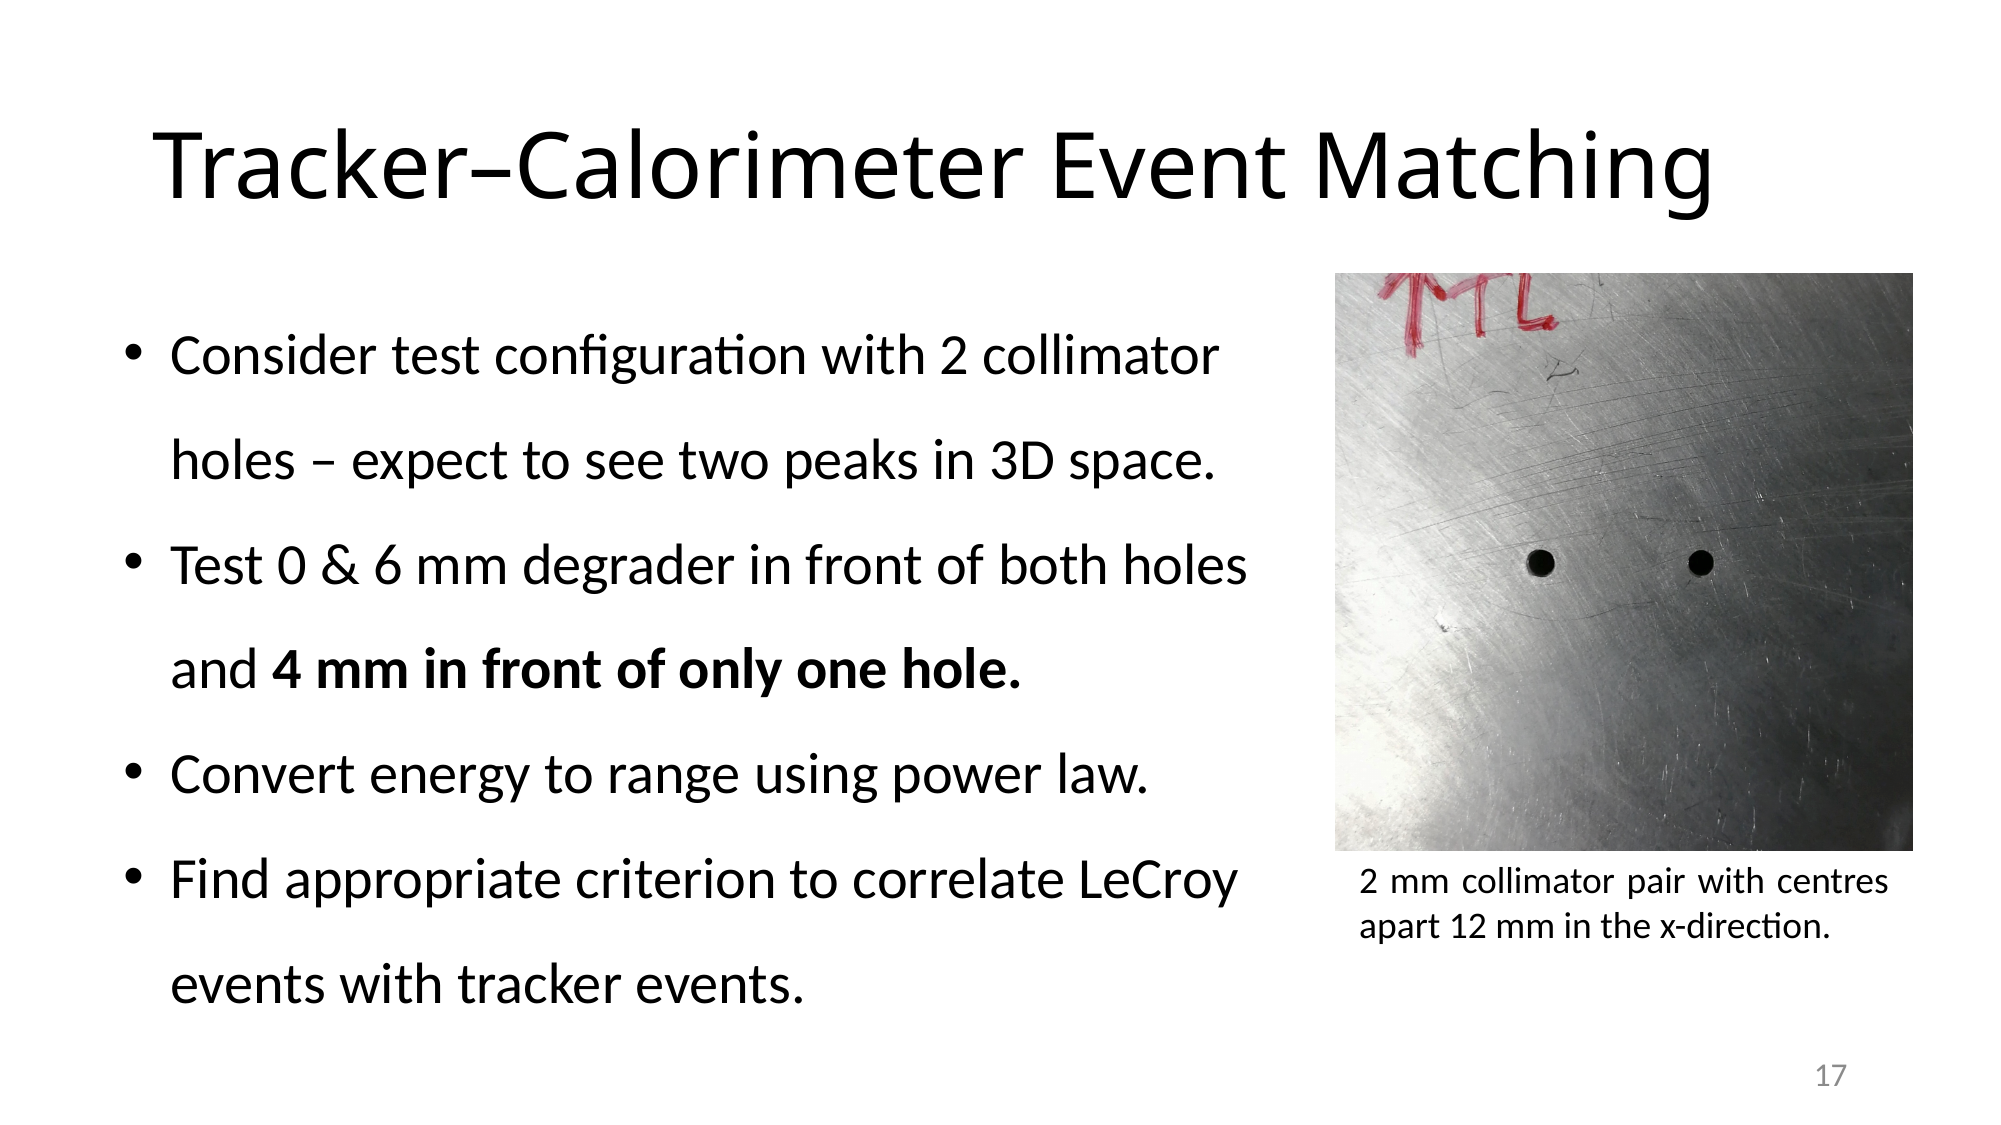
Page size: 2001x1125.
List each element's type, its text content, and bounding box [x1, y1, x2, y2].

text_box Consider test configuration with 2 collimator holes – expect to see two peaks in 3D space. Test 0 & 6 mm degrader in front of both holes and 4 mm in front of only one hole. Convert energy to range using power law. Find appropriate criterion to correlate LeCroy events with tracker events. [108, 273, 1294, 1023]
title Tracker–Calorimeter Event Matching [137, 59, 1863, 278]
text_box 2 mm collimator pair with centres apart 12 mm in the x-direction. [1344, 851, 1905, 954]
picture [1335, 273, 1913, 851]
slide_number 17 [1412, 1042, 1863, 1103]
